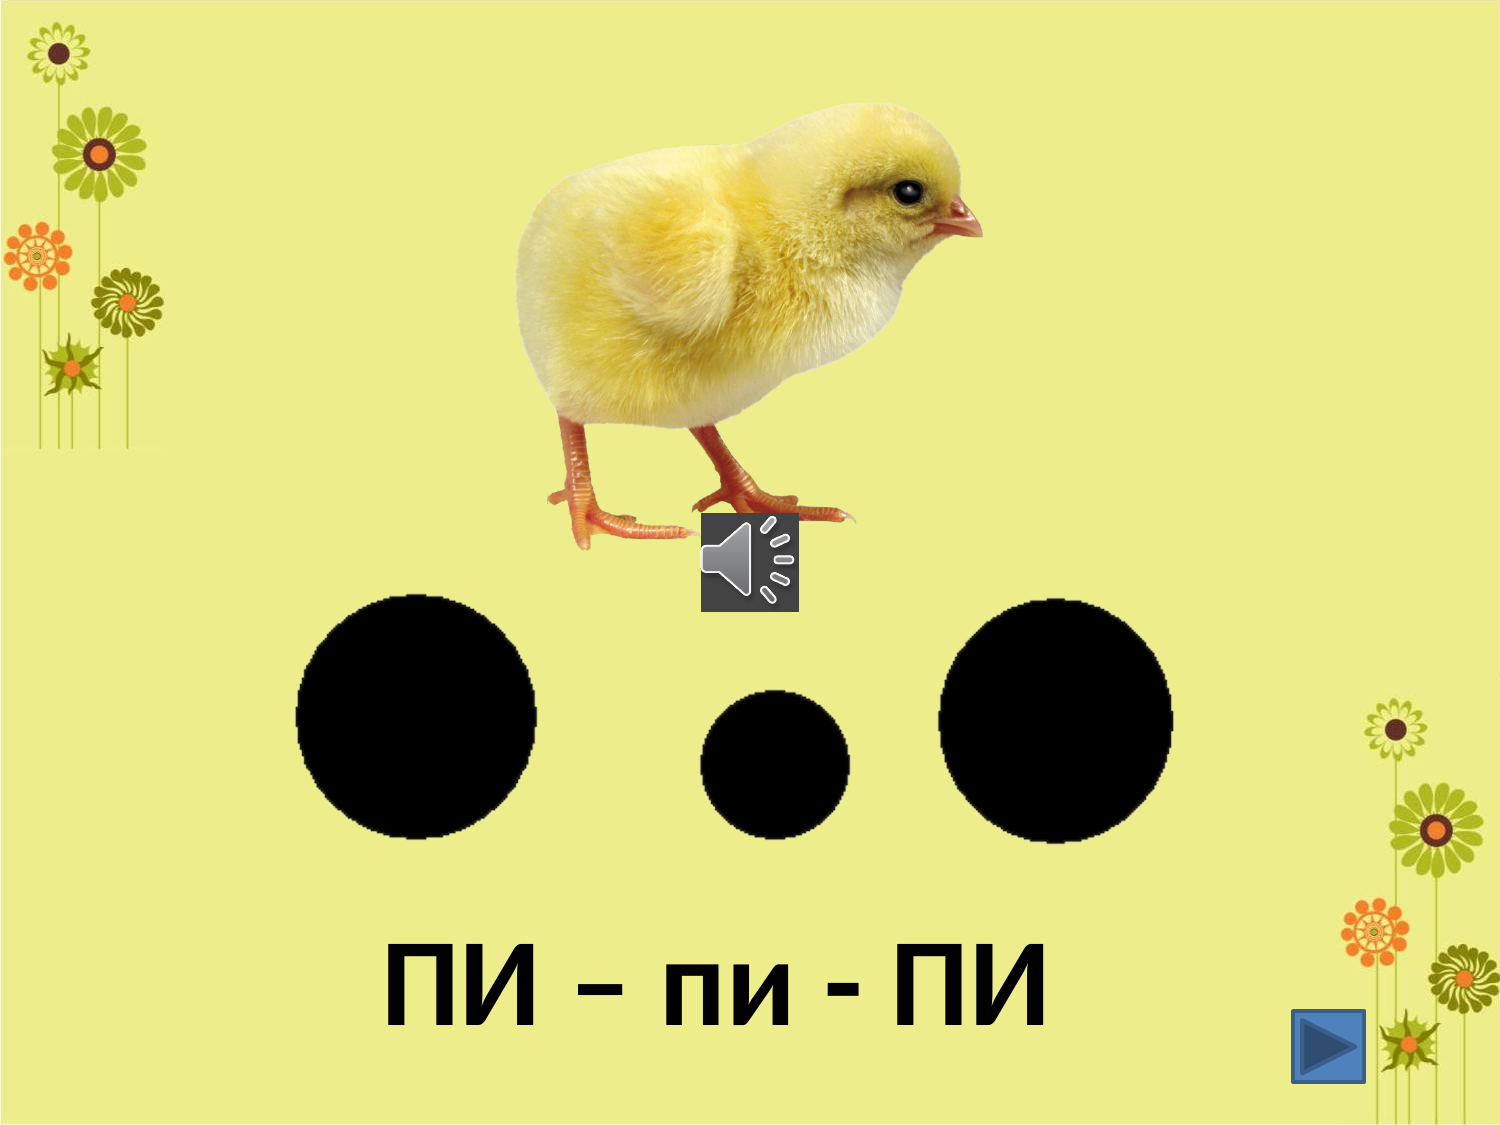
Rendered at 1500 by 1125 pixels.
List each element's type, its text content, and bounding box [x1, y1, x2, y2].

text_box [1291, 1009, 1366, 1084]
picture [0, 0, 1500, 1125]
title ПИ – пи - ПИ [41, 881, 1392, 1069]
